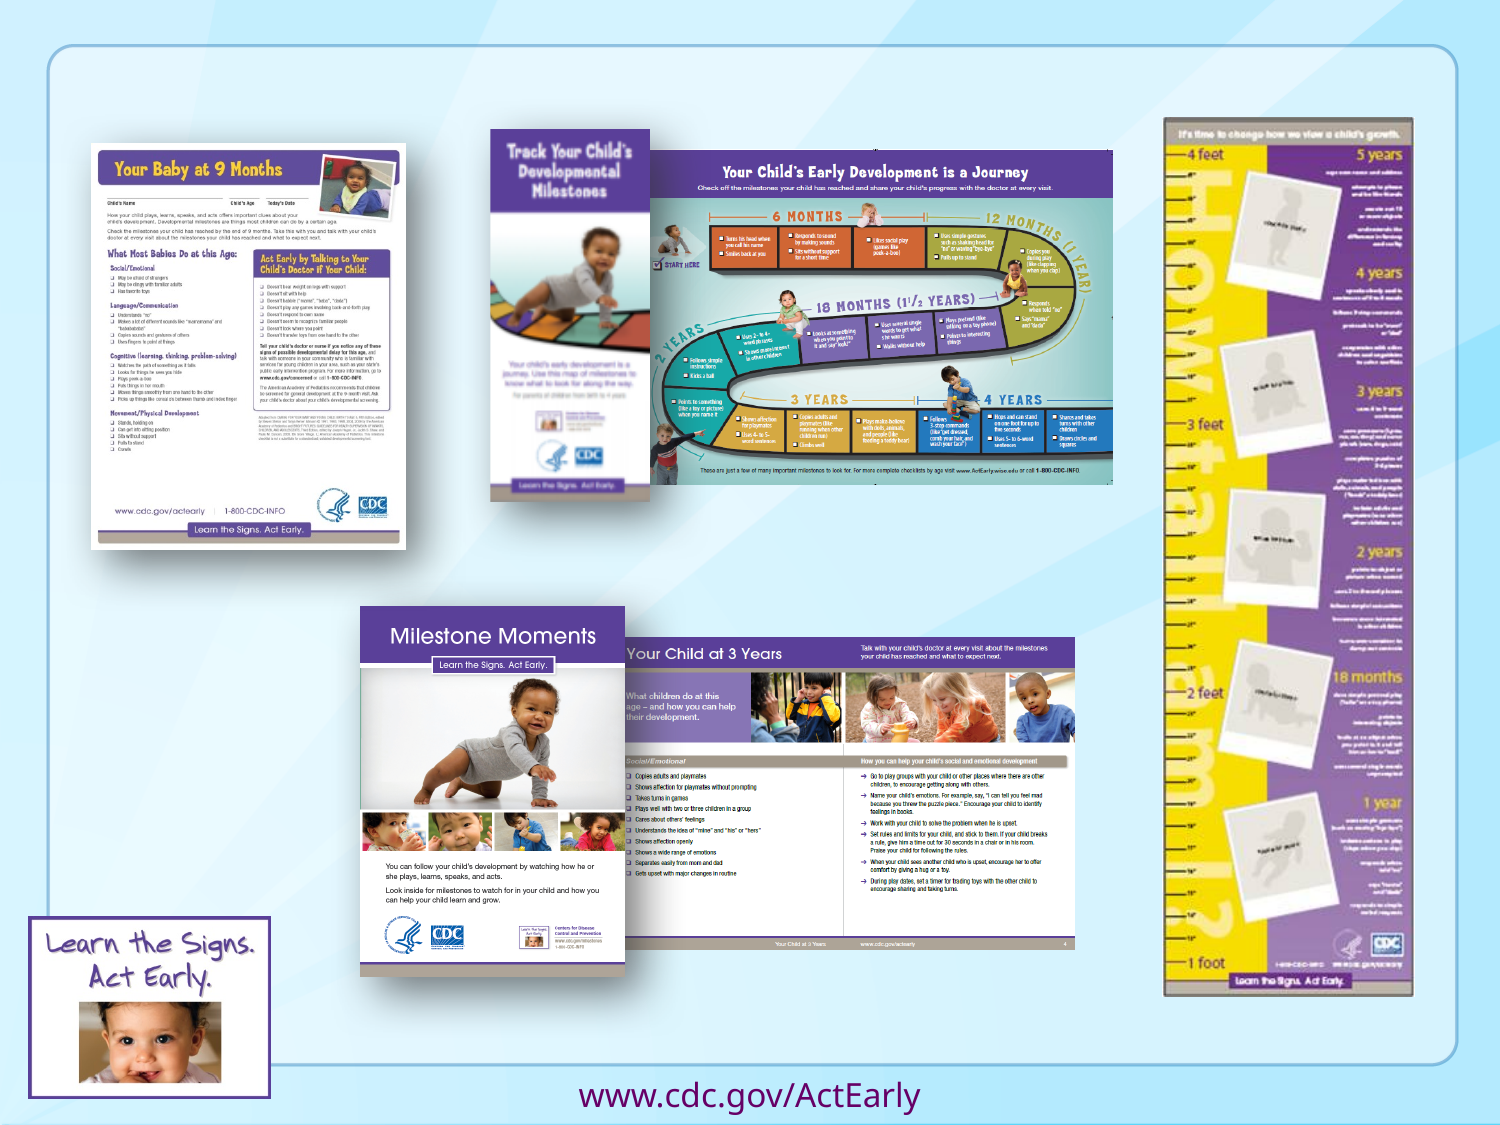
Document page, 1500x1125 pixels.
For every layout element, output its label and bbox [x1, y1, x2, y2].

list [360, 606, 626, 978]
picture [0, 0, 1500, 1125]
